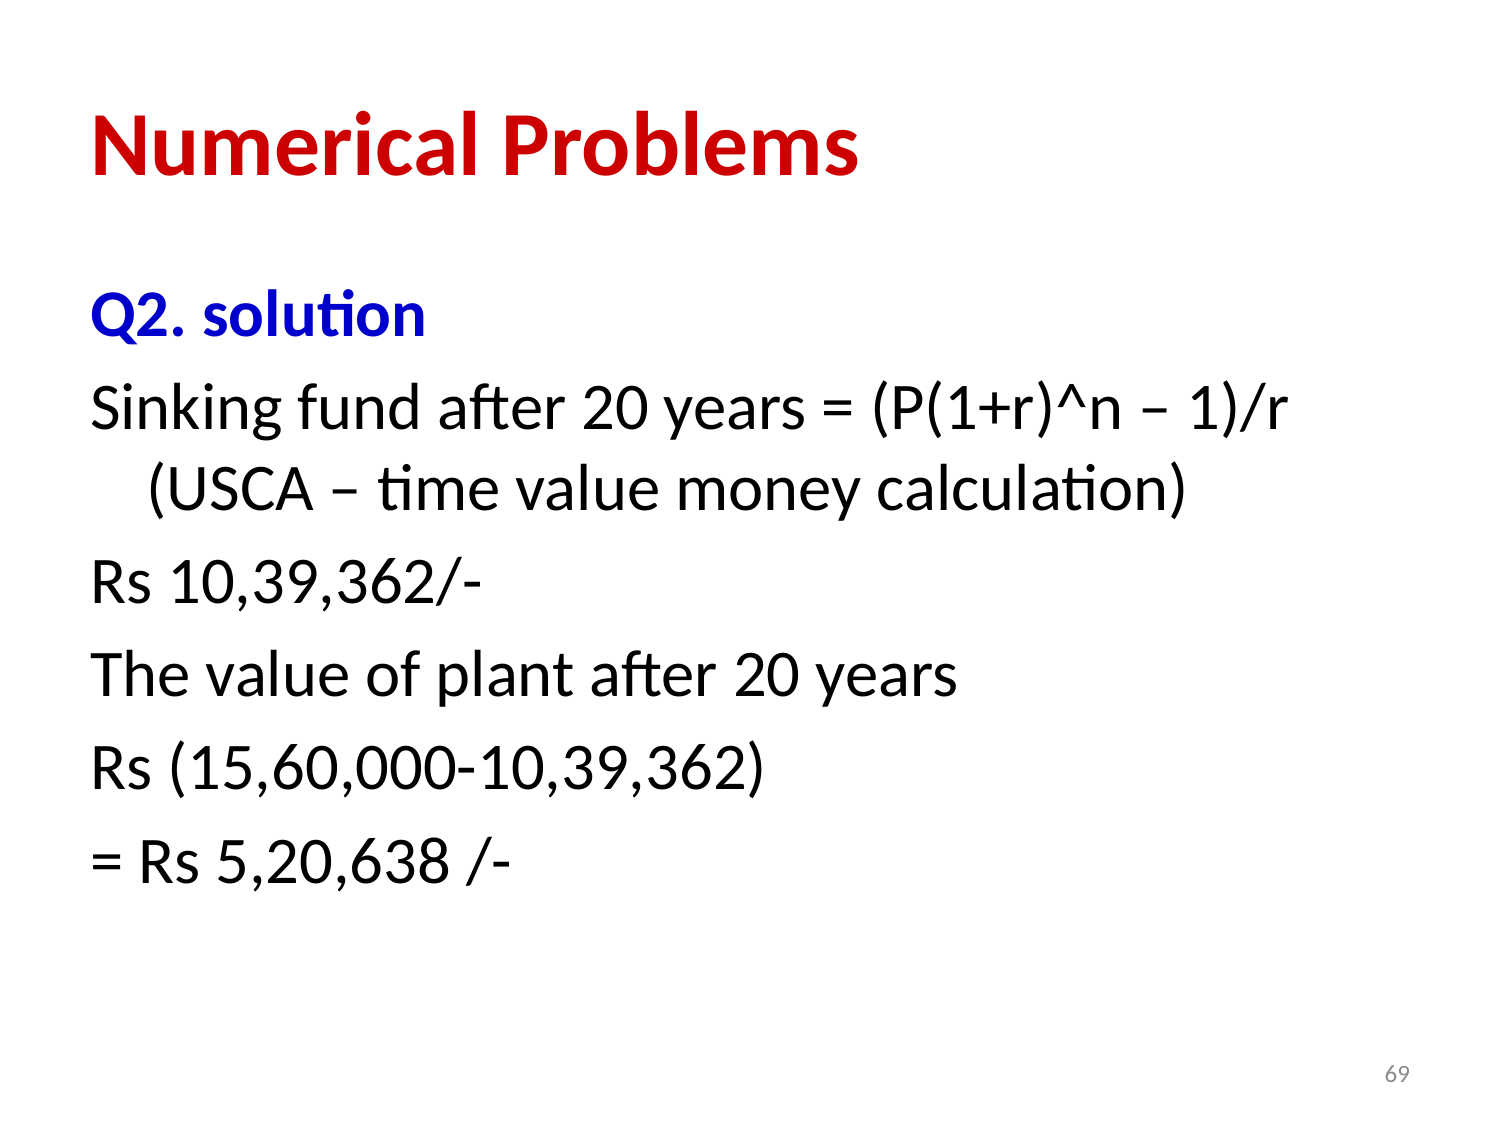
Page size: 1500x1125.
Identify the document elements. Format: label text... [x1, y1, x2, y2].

title Numerical Problems [75, 45, 1425, 233]
list Q2. solution Sinking fund after 20 years = (P(1+r)^n – 1)/r (USCA – time value money calculation) Rs 10,39,362/- The value of plant after 20 years Rs (15,60,000-10,39,362) = Rs 5,20,638 /- [75, 262, 1425, 1005]
slide_number 69 [1074, 1042, 1425, 1103]
